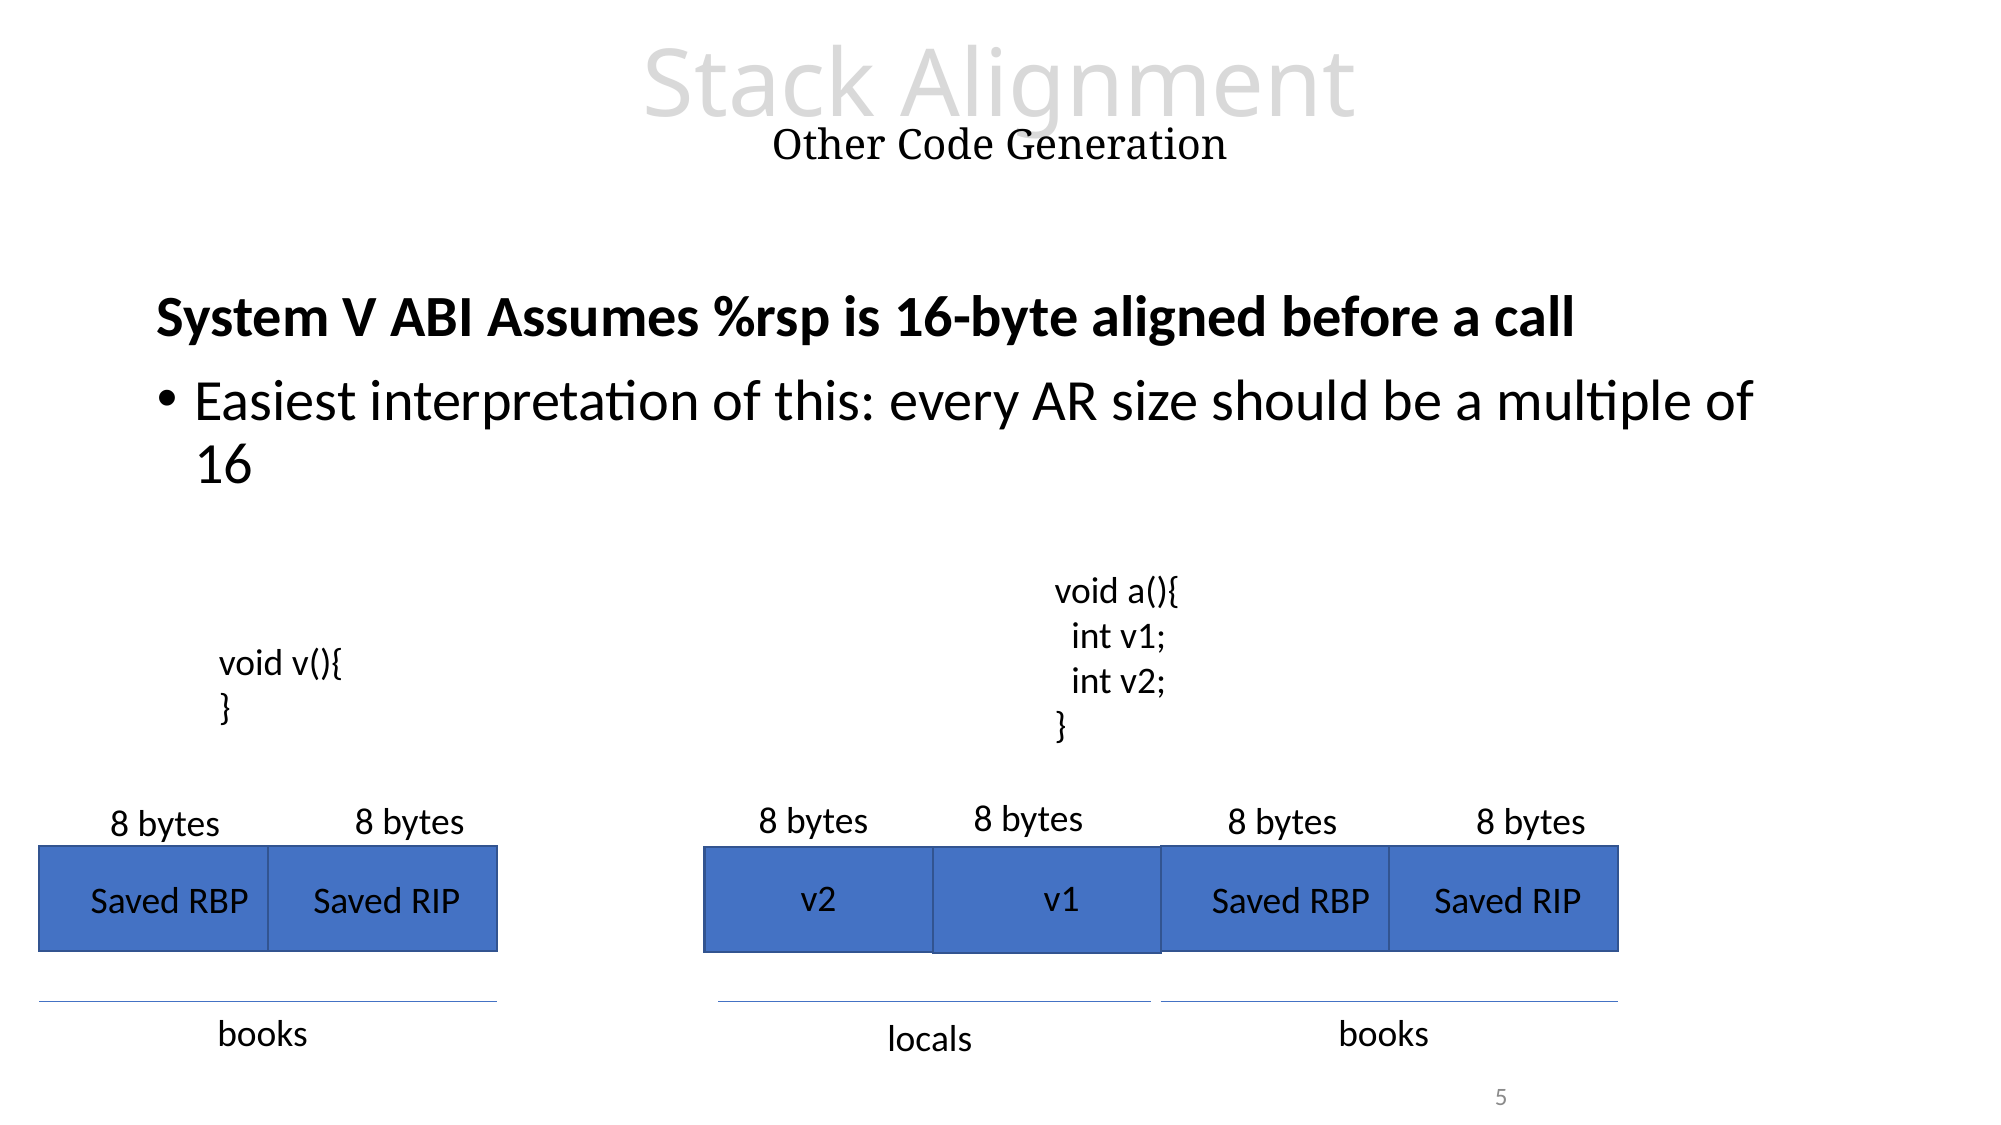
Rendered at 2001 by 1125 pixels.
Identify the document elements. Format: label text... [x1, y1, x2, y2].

text_box [703, 846, 934, 953]
text_box v2 [785, 866, 852, 926]
list System V ABI Assumes %rsp is 16-byte aligned before a call Easiest interpretation of this: every AR size should be a multiple of 16 [141, 278, 1775, 1066]
text_box Saved RIP [298, 868, 476, 929]
text_box locals [872, 1006, 988, 1067]
text_box 8 bytes [340, 789, 480, 850]
text_box books [1323, 1002, 1445, 1062]
text_box Saved RIP [1419, 868, 1597, 929]
text_box void v(){ } [204, 630, 359, 735]
text_box Saved RBP [75, 868, 264, 929]
slide_number 5 [1185, 1065, 1523, 1125]
text_box 8 bytes [958, 786, 1099, 846]
text_box v1 [1028, 866, 1095, 926]
title Stack Alignment Other Code Generation [0, 1, 2000, 219]
text_box [932, 846, 1162, 954]
text_box void a(){ int v1; int v2; } [1039, 558, 1195, 753]
text_box Saved RBP [1197, 868, 1385, 929]
text_box 8 bytes [743, 788, 884, 849]
text_box books [202, 1002, 323, 1062]
text_box [267, 845, 498, 952]
text_box 8 bytes [95, 791, 236, 852]
text_box [38, 845, 267, 952]
text_box 8 bytes [1212, 789, 1353, 850]
text_box [1388, 845, 1619, 952]
text_box [1160, 845, 1388, 952]
text_box 8 bytes [1461, 789, 1601, 850]
